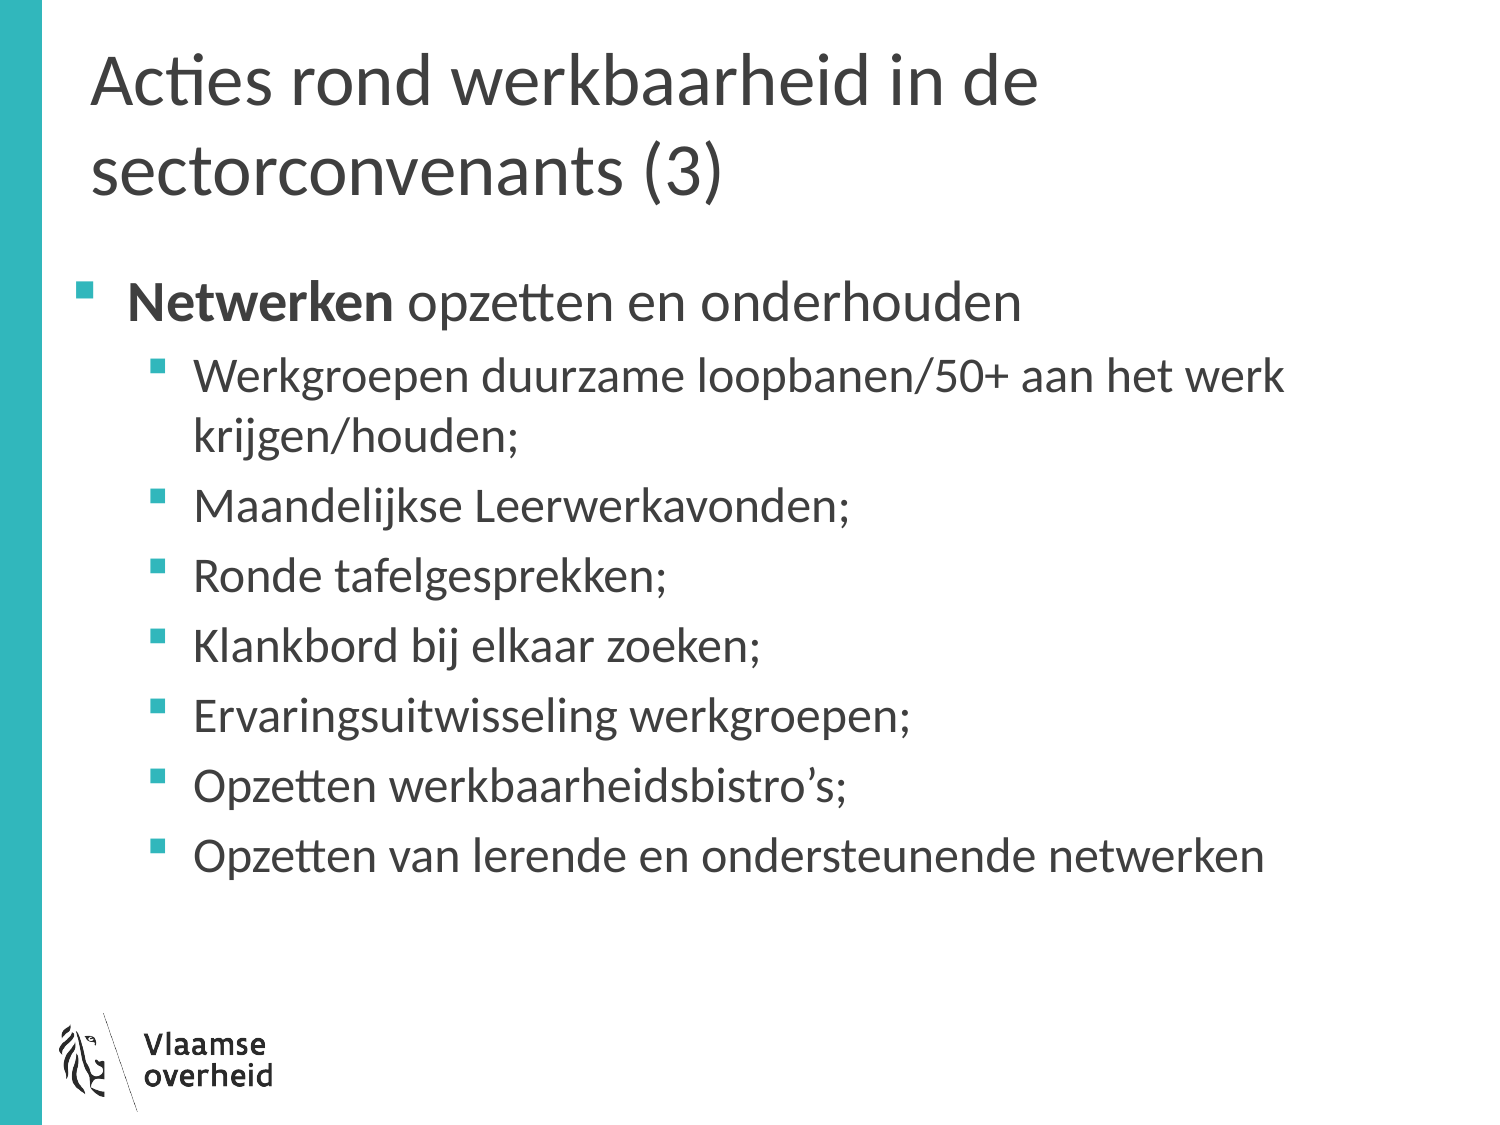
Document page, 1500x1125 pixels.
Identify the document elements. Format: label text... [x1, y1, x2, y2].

picture [59, 1053, 272, 1112]
title Acties rond werkbaarheid in de sectorconvenants (3) [75, 45, 1425, 197]
list Netwerken opzetten en onderhouden Werkgroepen duurzame loopbanen/50+ aan het werk krijgen/houden; Maandelijkse Leerwerkavonden; Ronde tafelgesprekken; Klankbord bij elkaar zoeken; Ervaringsuitwisseling werkgroepen; Opzetten werkbaarheidsbistro’s; Opzetten van lerende en ondersteunende netwerken [56, 255, 1407, 1053]
